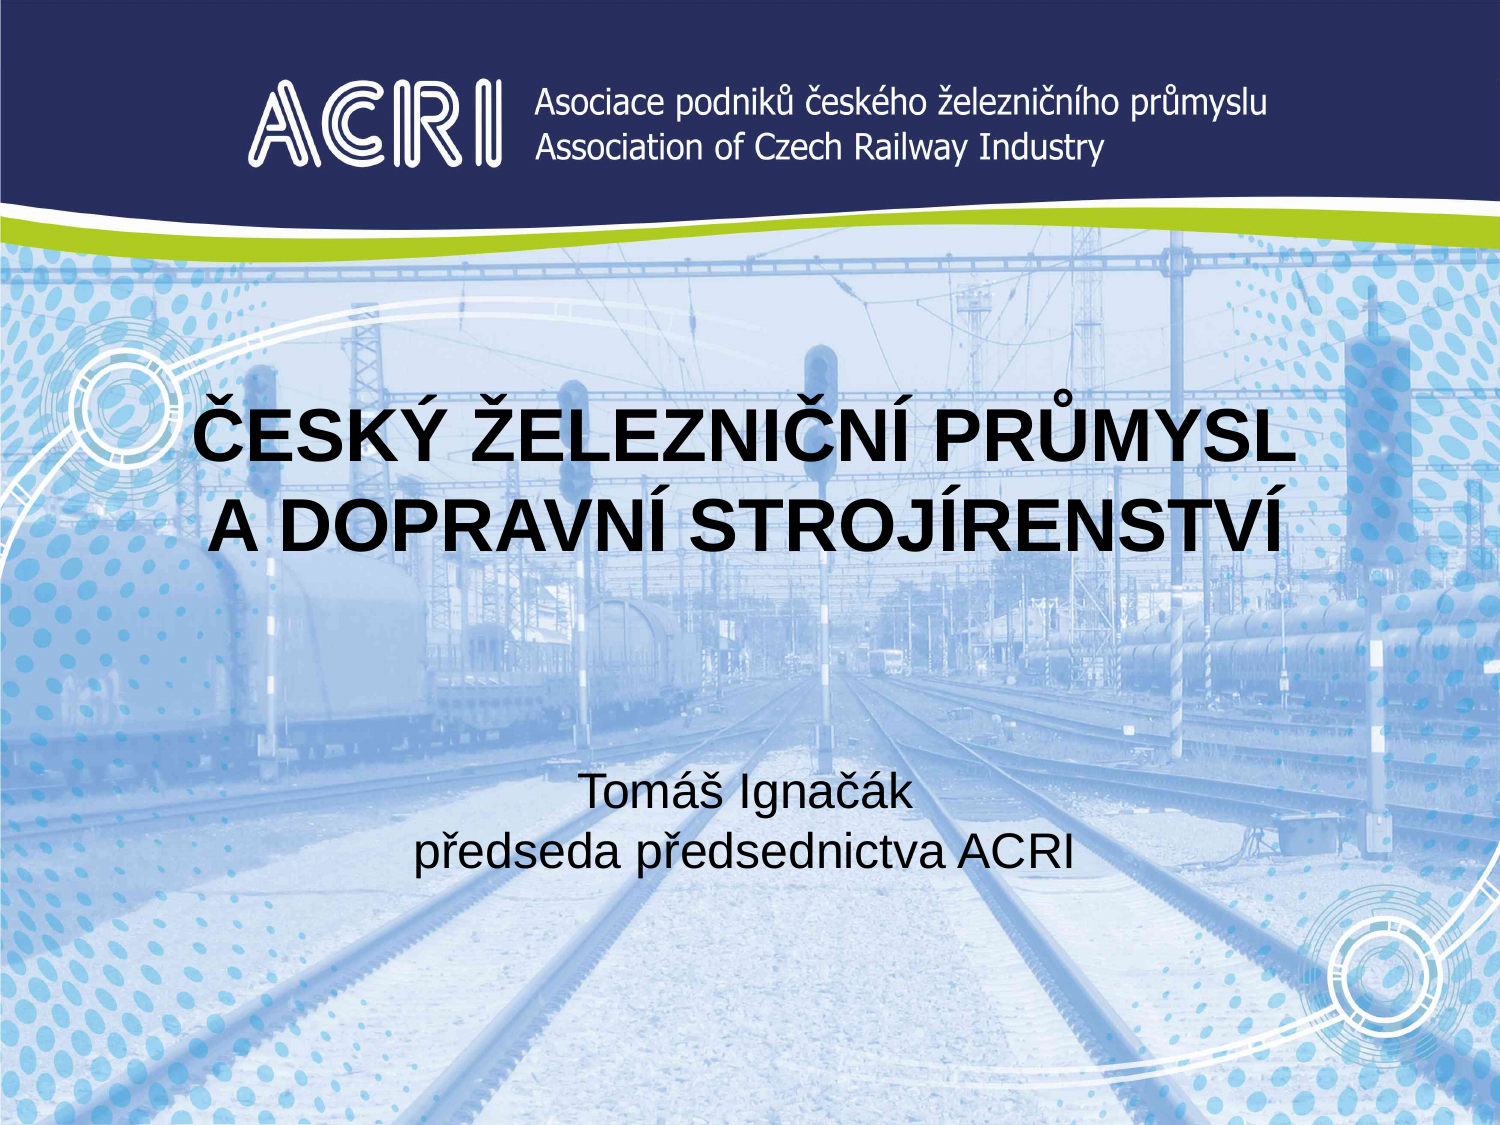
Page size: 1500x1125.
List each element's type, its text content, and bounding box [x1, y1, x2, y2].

title ČESKÝ ŽELEZNIČNÍ PRŮMYSL A DOPRAVNÍ STROJÍRENSTVÍ [103, 385, 1388, 567]
picture [0, 0, 1500, 1125]
text_box Tomáš Ignačák předseda předsednictva ACRI [359, 751, 1132, 887]
